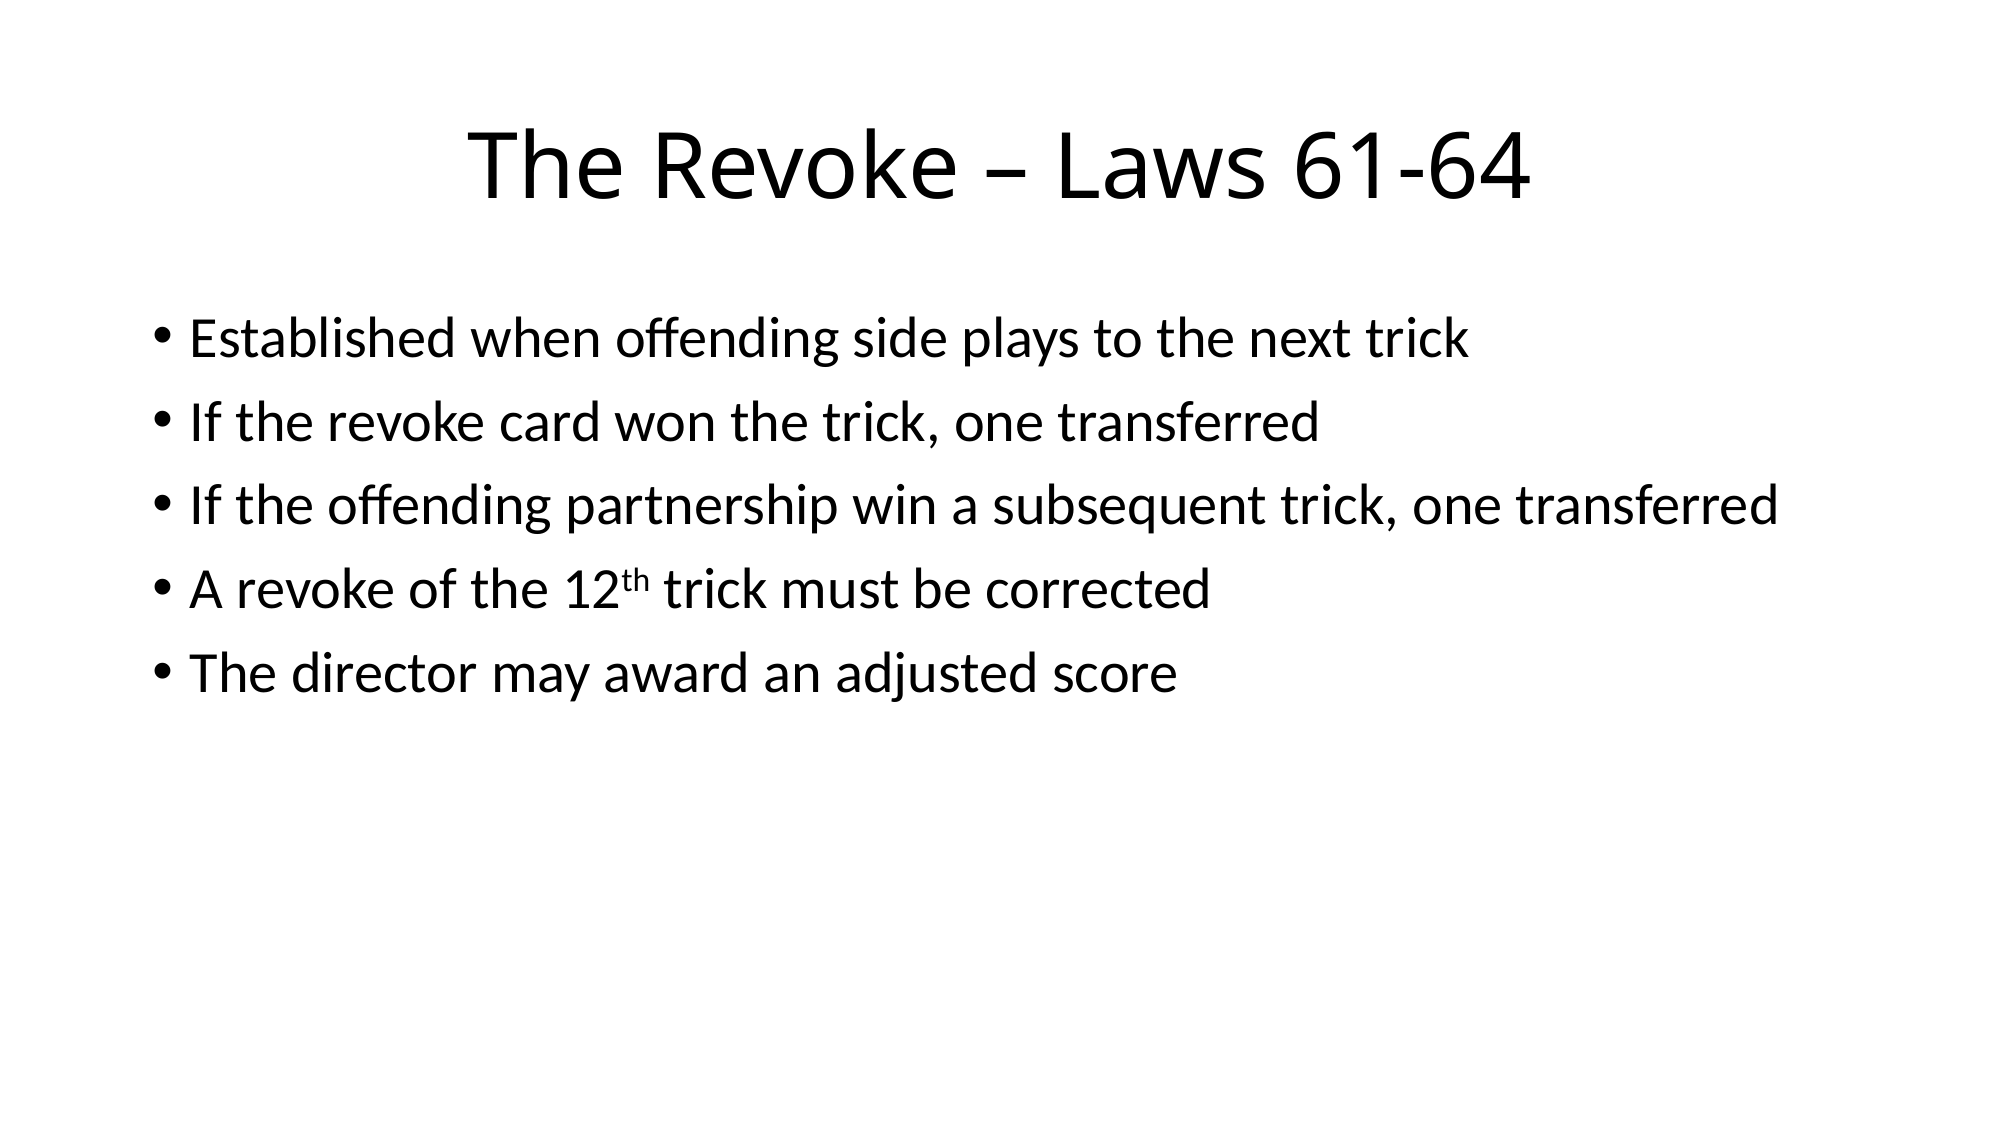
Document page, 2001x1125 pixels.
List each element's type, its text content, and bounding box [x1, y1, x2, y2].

list Established when offending side plays to the next trick If the revoke card won the trick, one transferred If the offending partnership win a subsequent trick, one transferred A revoke of the 12th trick must be corrected The director may award an adjusted score [137, 299, 1863, 1014]
title The Revoke – Laws 61-64 [137, 59, 1863, 278]
